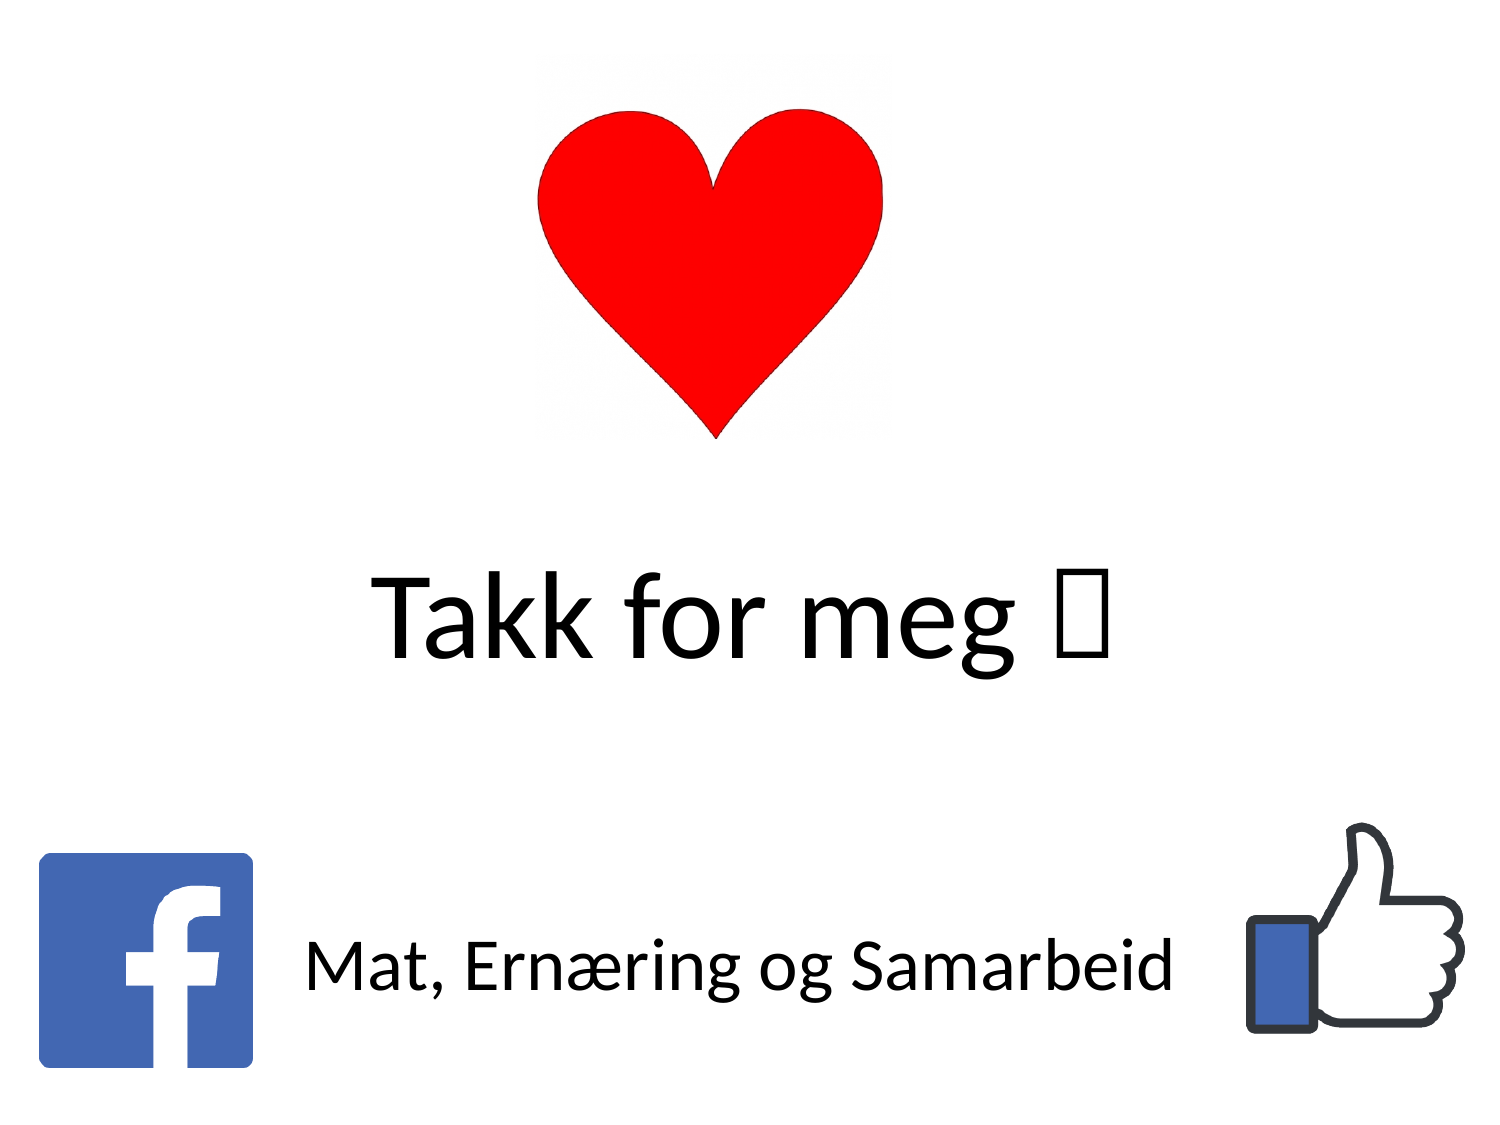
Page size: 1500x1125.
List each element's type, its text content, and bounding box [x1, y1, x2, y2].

picture [535, 54, 892, 440]
text_box Mat, Ernæring og Samarbeid [289, 907, 1240, 1013]
picture [38, 853, 253, 1068]
picture [1245, 822, 1465, 1034]
text_box Takk for meg  [355, 526, 1136, 691]
